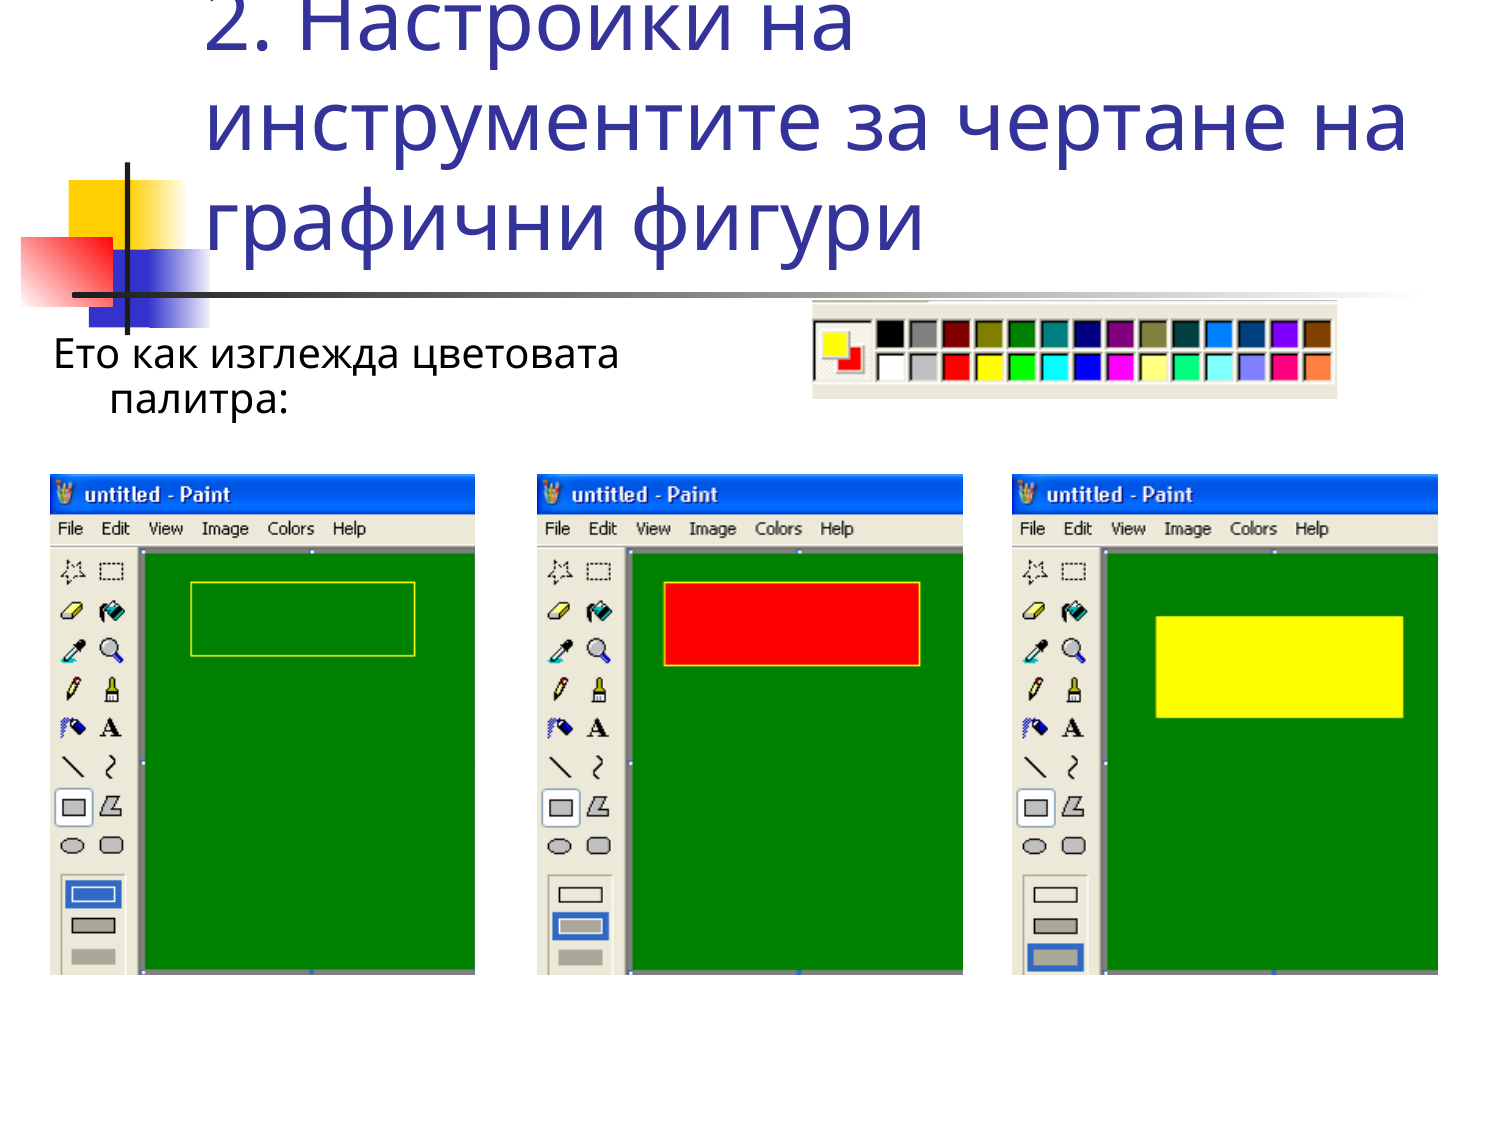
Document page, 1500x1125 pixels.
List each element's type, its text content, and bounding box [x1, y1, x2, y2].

picture [537, 474, 963, 976]
list Ето как изглежда цветовата палитра: [37, 324, 807, 401]
picture [49, 474, 476, 976]
picture [1012, 474, 1438, 976]
picture [812, 299, 1338, 399]
title 2. Настройки на инструментите за чертане на графични фигури [188, 34, 1468, 276]
